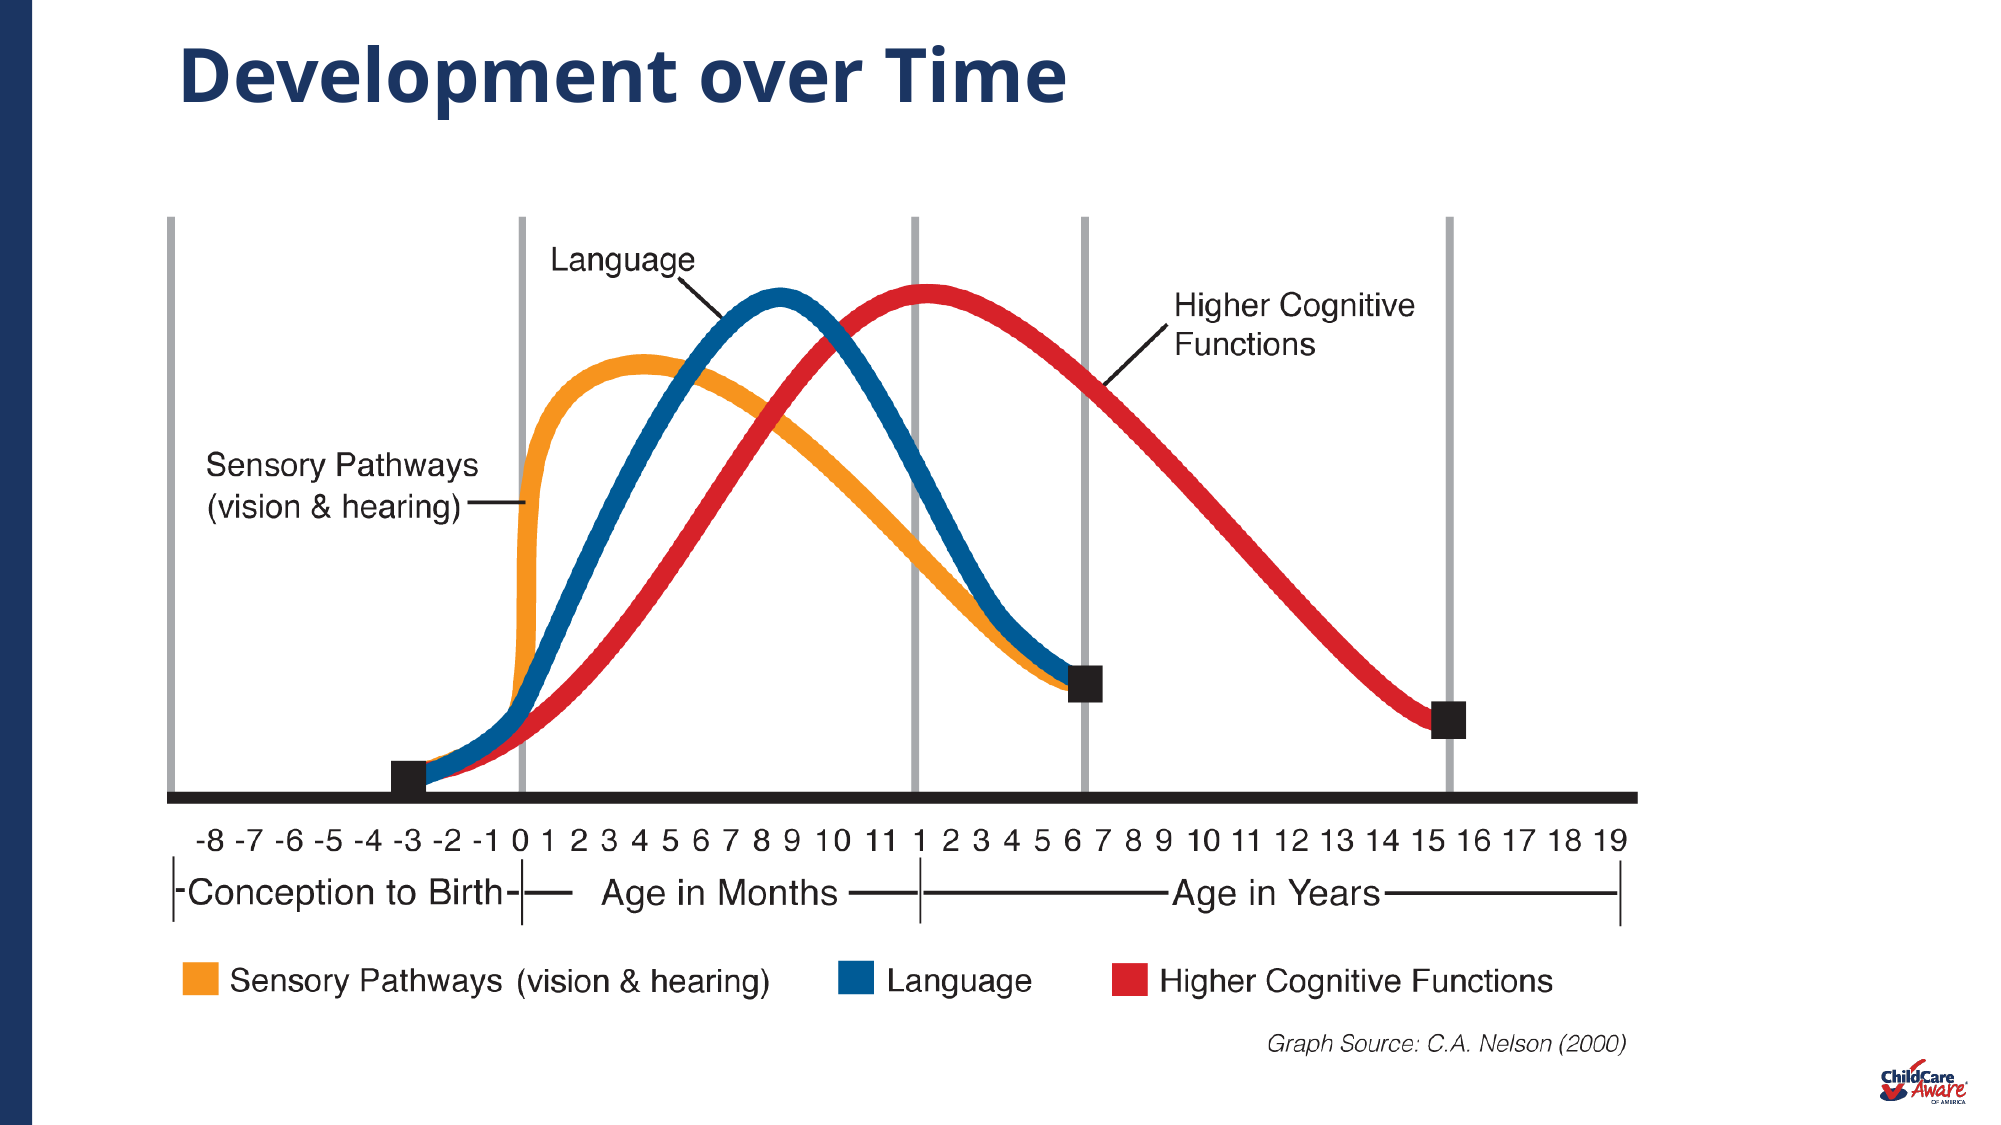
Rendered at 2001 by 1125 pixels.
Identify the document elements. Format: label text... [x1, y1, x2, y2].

picture [1880, 1059, 1968, 1104]
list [68, 177, 1686, 1087]
text_box Development over Time [162, 20, 1255, 126]
